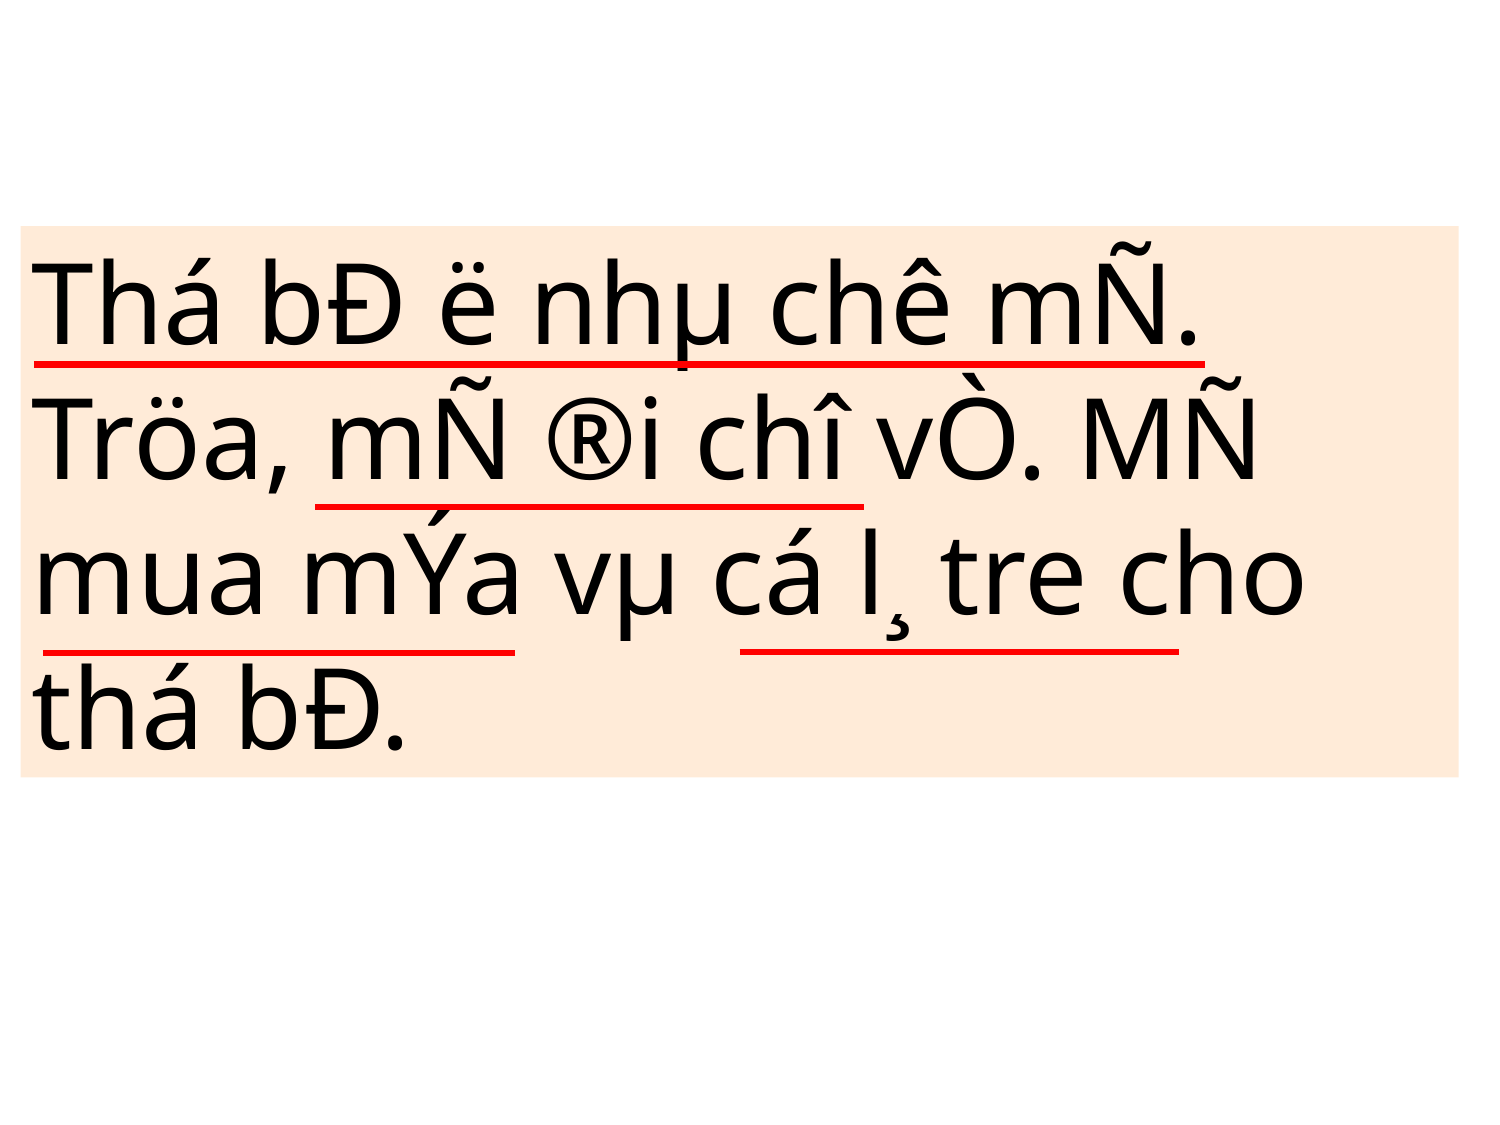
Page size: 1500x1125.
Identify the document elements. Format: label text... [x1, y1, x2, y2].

text_box Thá bÐ ë nhµ chê mÑ. Tröa, mÑ ®i chî vÒ. MÑ mua mÝa vµ cá l¸ tre cho thá bÐ. [20, 226, 1459, 778]
